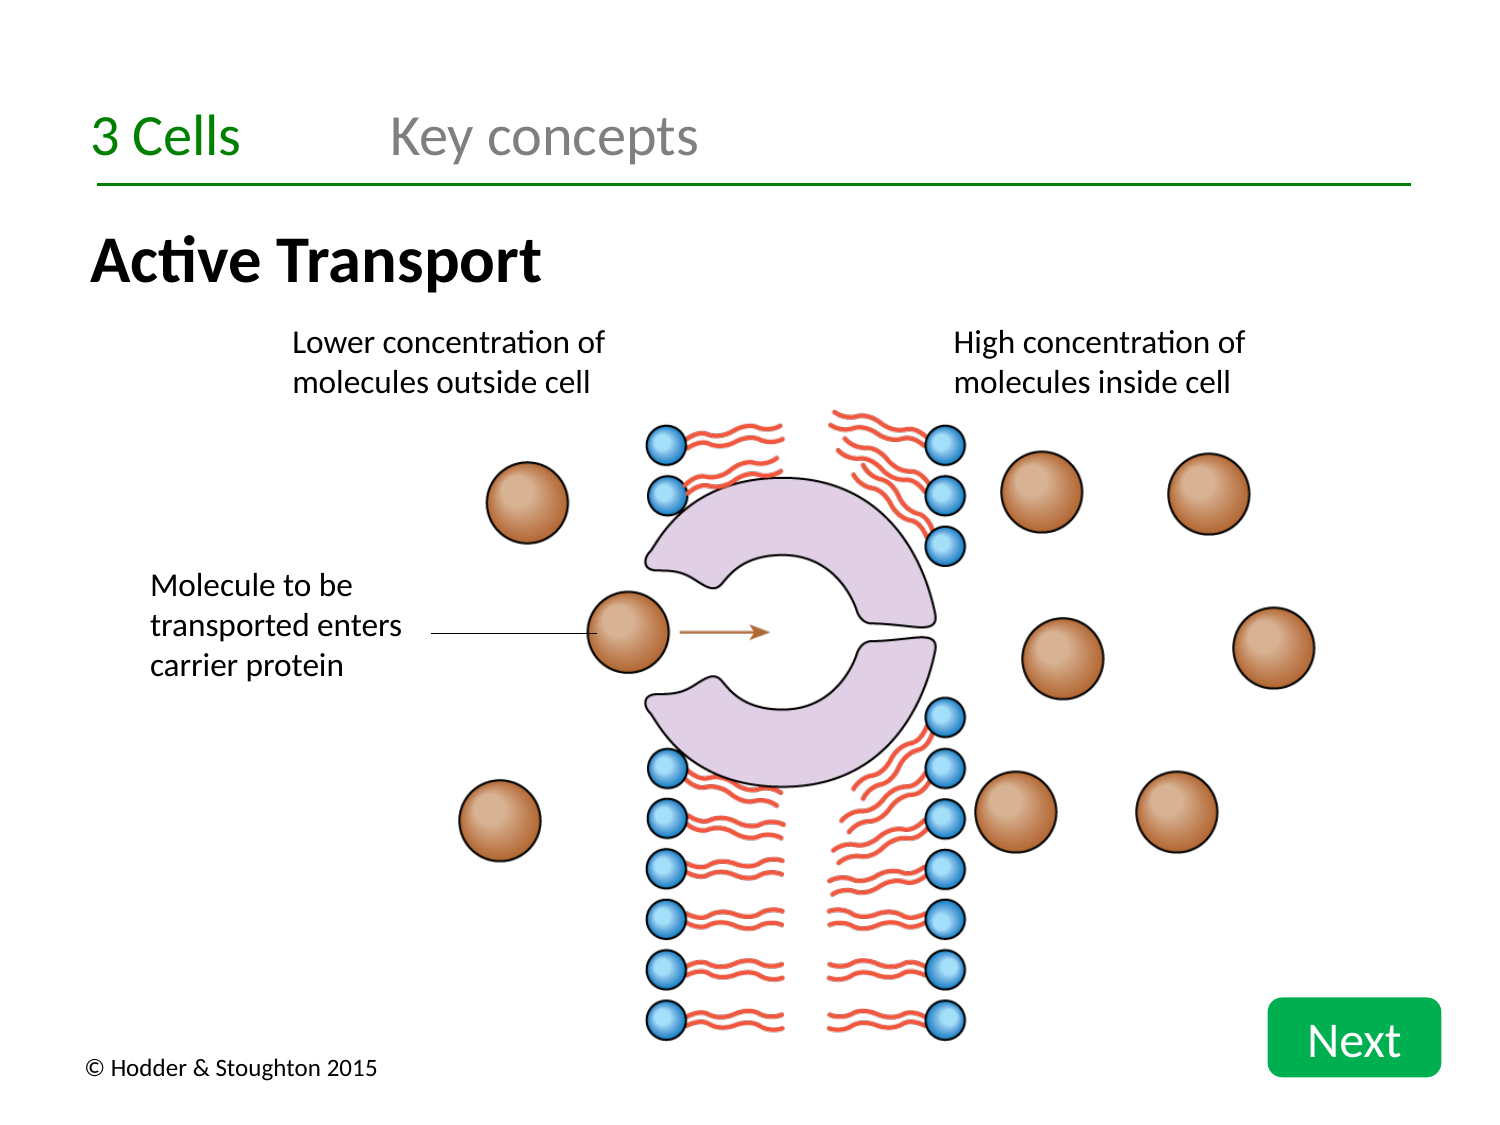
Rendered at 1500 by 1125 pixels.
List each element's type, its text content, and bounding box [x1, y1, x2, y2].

text_box Next [1267, 997, 1442, 1078]
picture [1229, 586, 1335, 703]
list Active Transport [75, 208, 1440, 327]
picture [1133, 751, 1238, 867]
text_box © Hodder & Stoughton 2015 [84, 1051, 379, 1082]
text_box High concentration of molecules inside cell [938, 312, 1329, 408]
picture [1165, 432, 1270, 549]
text_box 3 Cells Key concepts [74, 97, 1425, 220]
picture [456, 408, 1124, 1045]
text_box Lower concentration of molecules outside cell [277, 312, 668, 408]
text_box Molecule to be transported enters carrier protein [135, 556, 451, 691]
